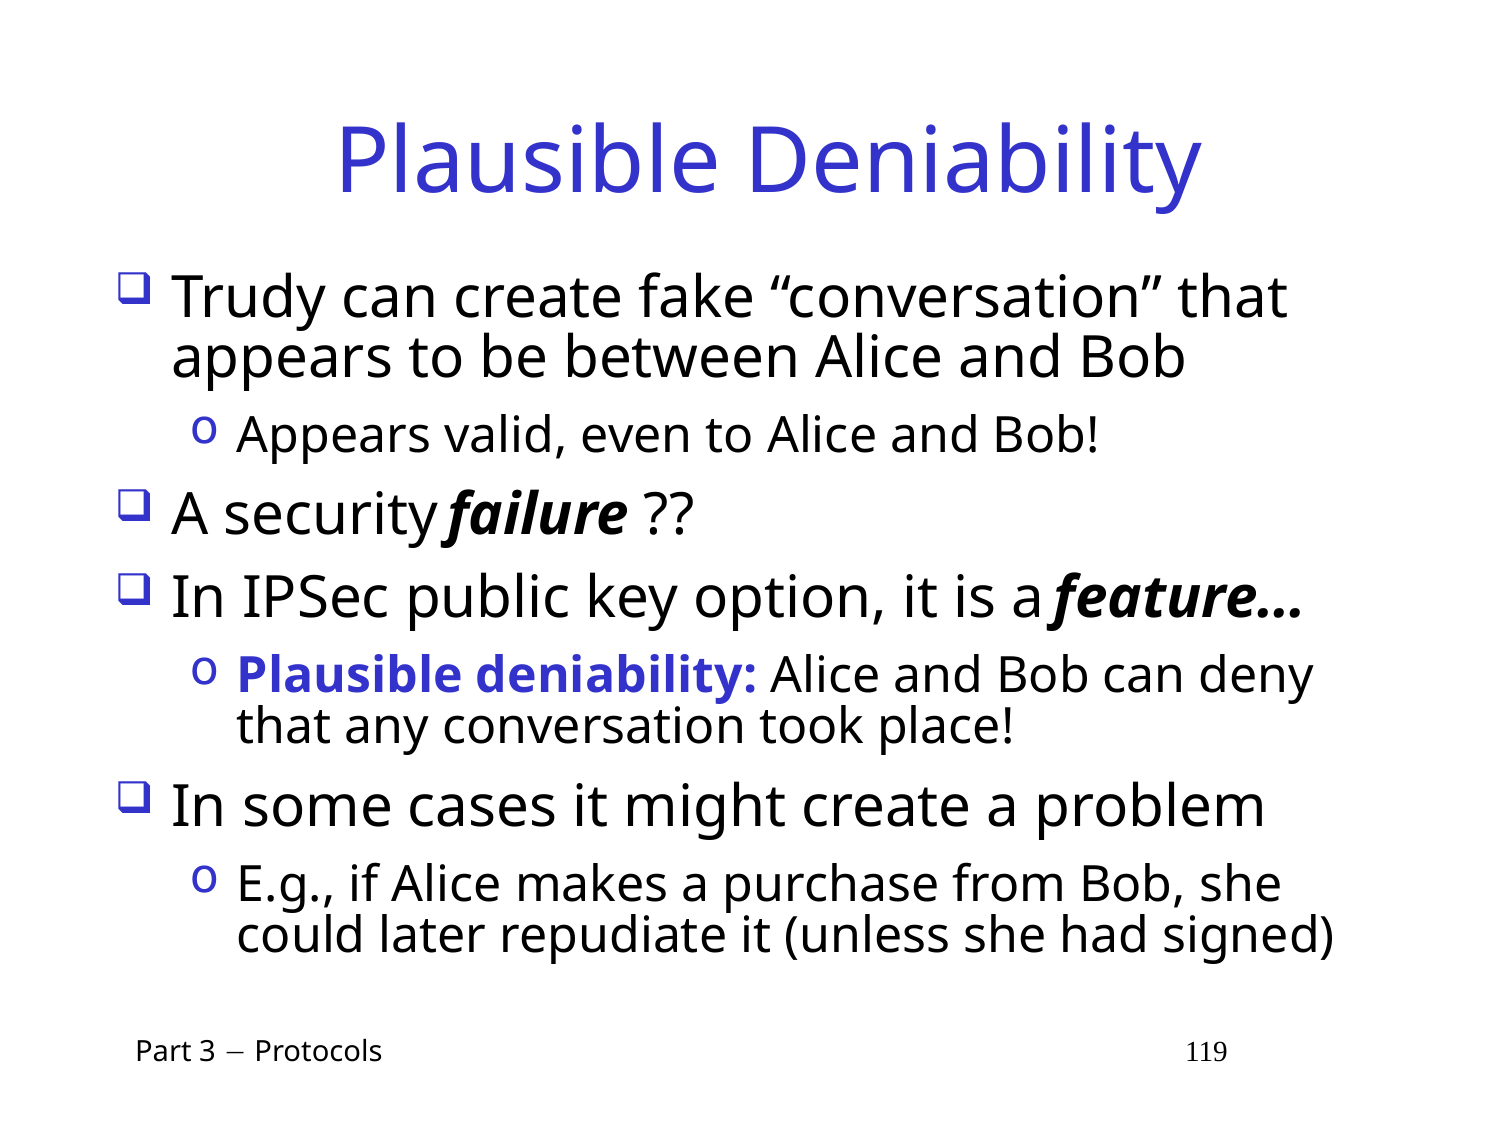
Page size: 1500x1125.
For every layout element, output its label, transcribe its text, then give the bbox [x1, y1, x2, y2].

footer Part 3  Protocols 119 [112, 1024, 1401, 1101]
list Trudy can create fake “conversation” that appears to be between Alice and Bob Appears valid, even to Alice and Bob! A security failure ?? In IPSec public key option, it is a feature… Plausible deniability: Alice and Bob can deny that any conversation took place! In some cases it might create a problem E.g., if Alice makes a purchase from Bob, she could later repudiate it (unless she had signed) [99, 262, 1376, 1026]
title Plausible Deniability [112, 62, 1426, 251]
